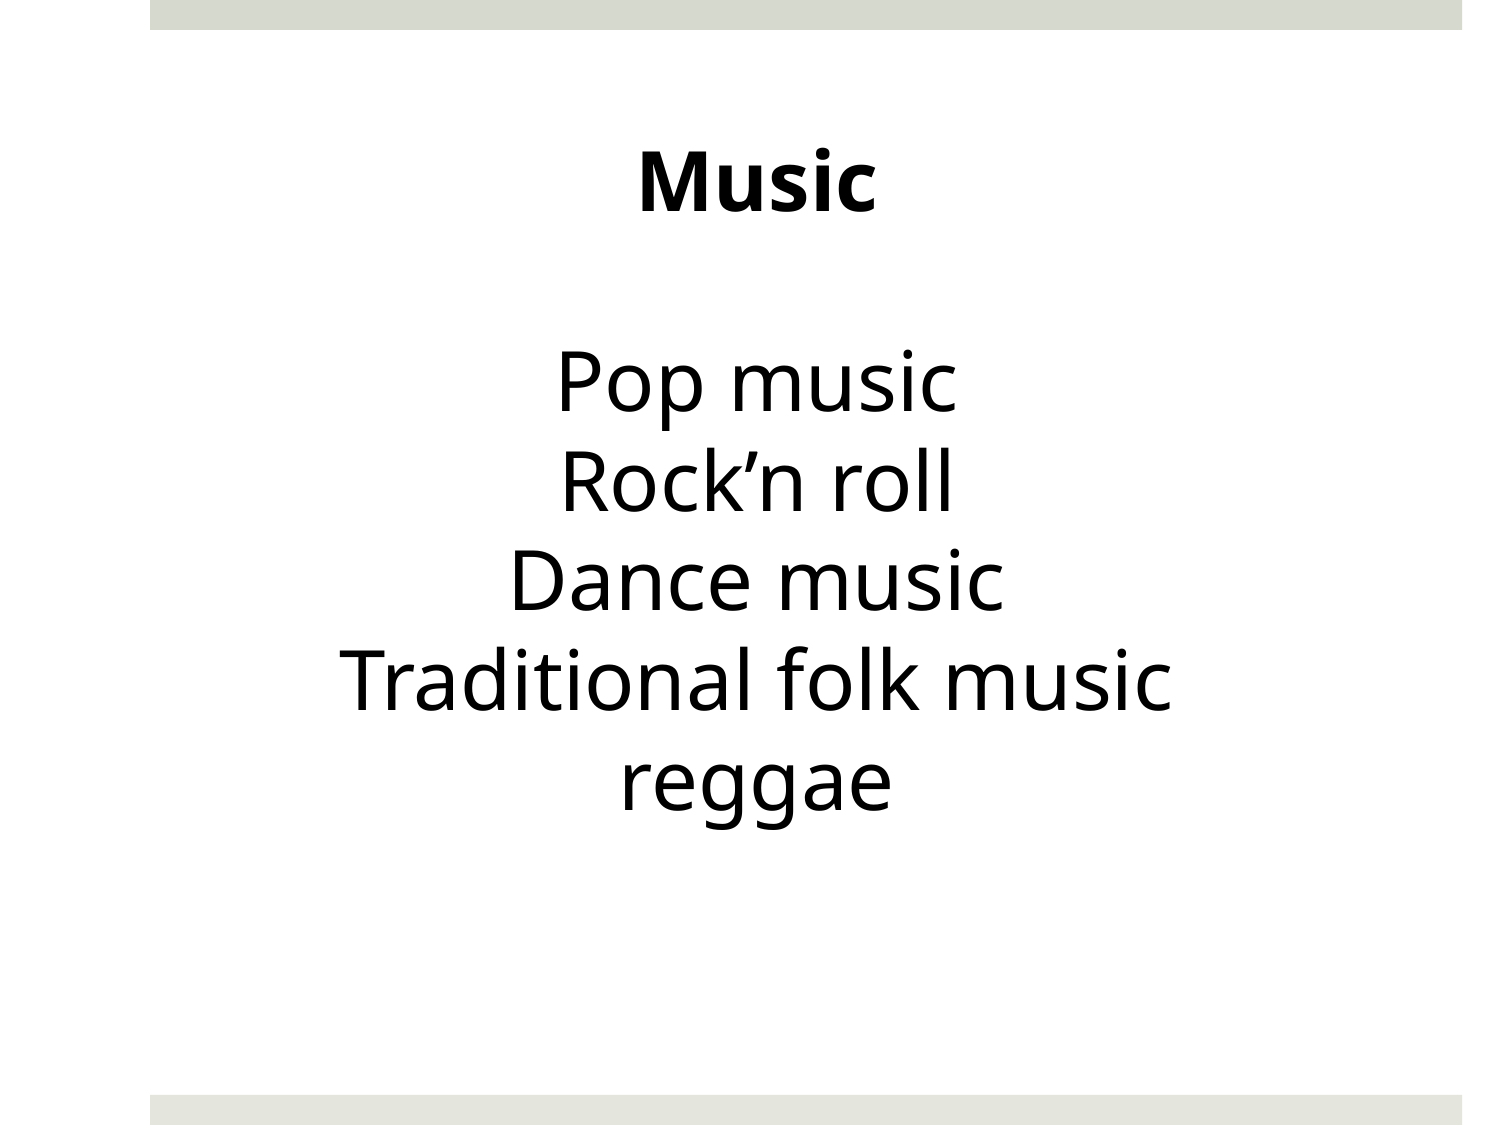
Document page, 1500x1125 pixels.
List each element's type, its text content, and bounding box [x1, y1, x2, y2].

text_box Music Pop music Rock’n roll Dance music Traditional folk music reggae [87, 120, 1426, 835]
